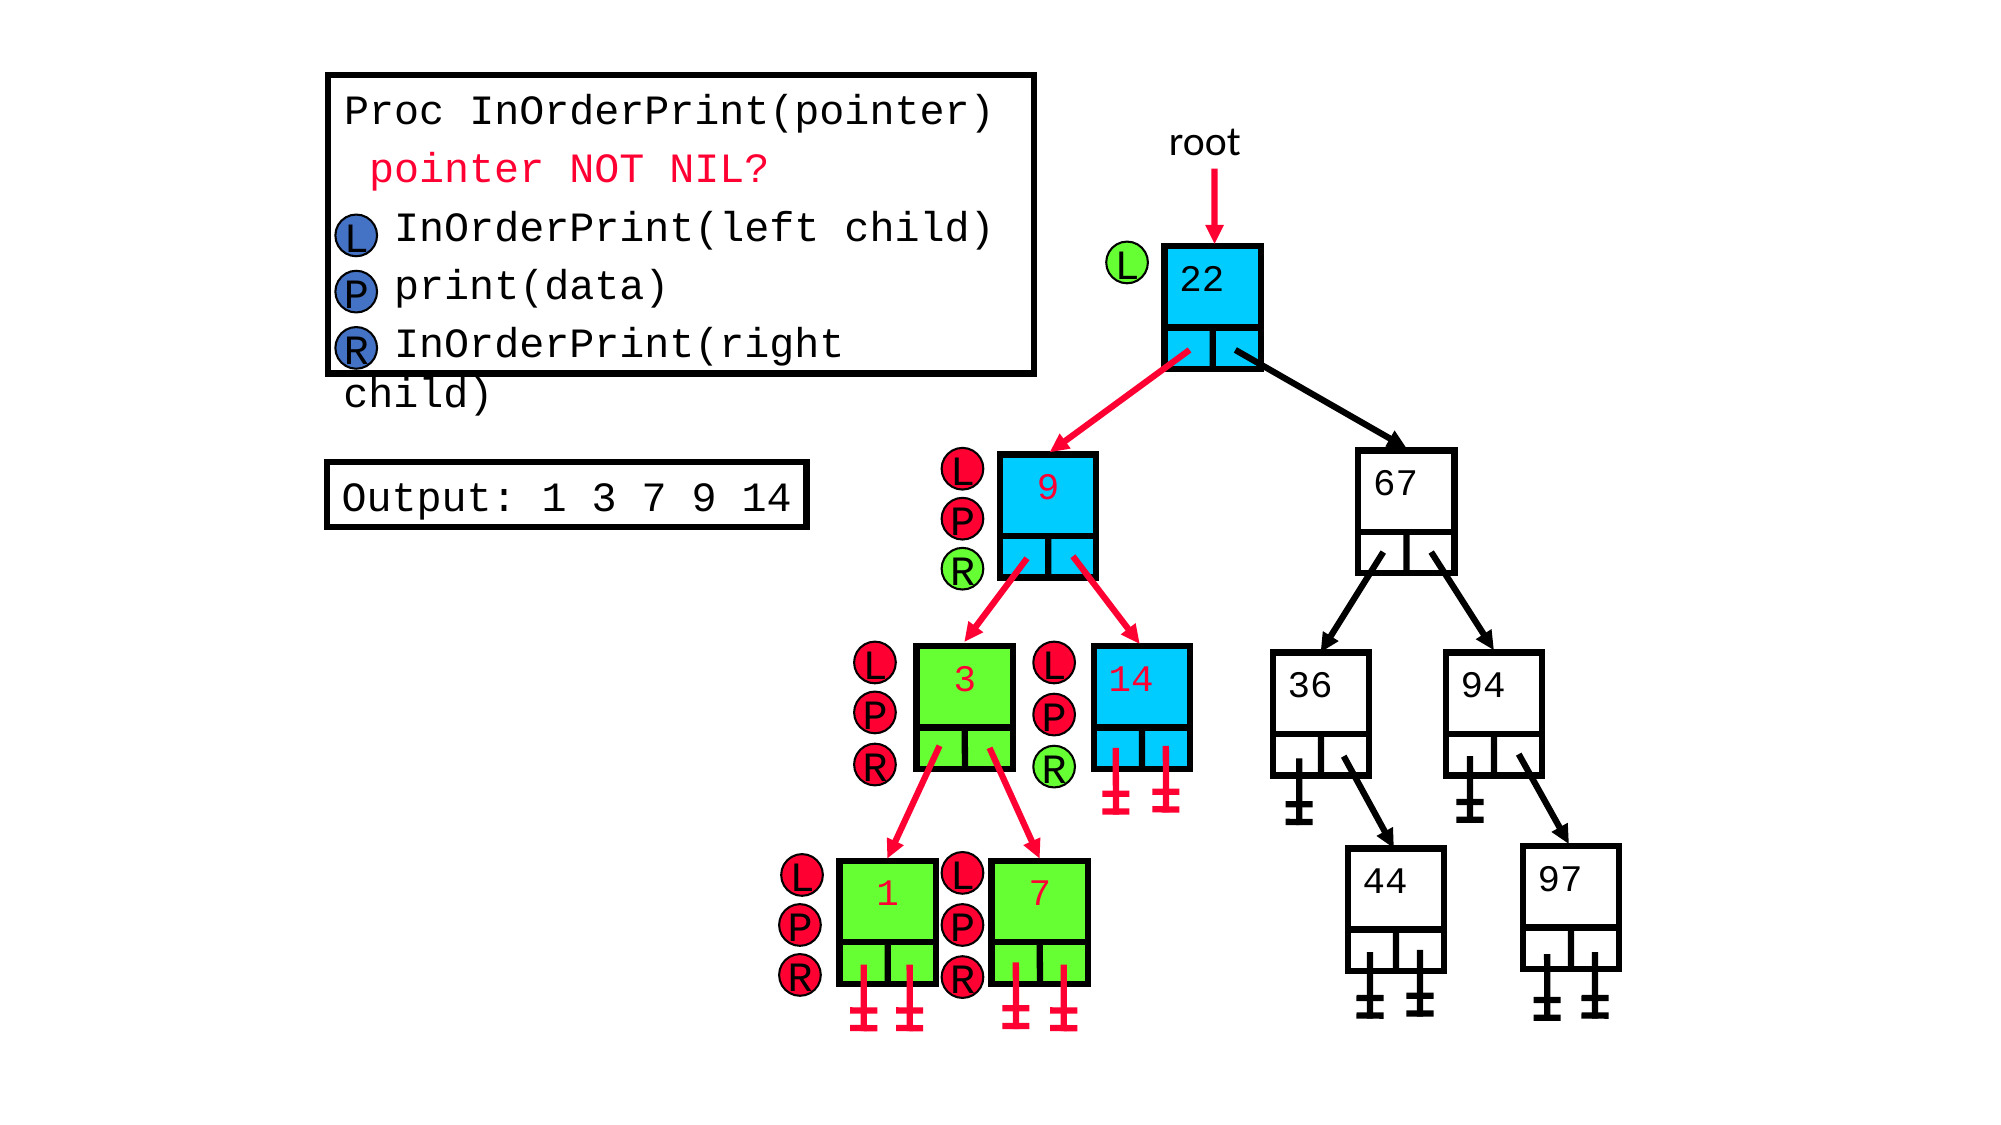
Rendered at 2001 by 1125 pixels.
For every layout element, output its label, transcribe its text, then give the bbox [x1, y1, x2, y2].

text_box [1356, 952, 1384, 1019]
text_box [1581, 952, 1609, 1019]
text_box [1354, 776, 1394, 848]
text_box P [941, 904, 984, 946]
text_box [1320, 574, 1370, 652]
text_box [1272, 652, 1370, 776]
text_box L [941, 852, 984, 894]
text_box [1093, 646, 1191, 770]
text_box R [941, 956, 984, 998]
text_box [1533, 954, 1561, 1021]
text_box P [779, 904, 821, 946]
text_box [1208, 168, 1221, 244]
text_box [916, 646, 1013, 770]
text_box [1445, 652, 1543, 776]
text_box [964, 578, 1013, 642]
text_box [1050, 964, 1078, 1032]
text_box L [941, 447, 984, 490]
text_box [1164, 246, 1261, 370]
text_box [1152, 745, 1180, 813]
text_box R [335, 327, 378, 369]
text_box L [335, 214, 378, 257]
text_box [1285, 758, 1313, 825]
text_box [1050, 368, 1164, 453]
text_box [1445, 574, 1494, 650]
text_box P [335, 270, 378, 313]
text_box P [941, 497, 984, 540]
text_box R [854, 743, 896, 786]
text_box [1530, 776, 1569, 844]
text_box P [1033, 693, 1075, 736]
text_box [999, 454, 1097, 578]
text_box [896, 964, 924, 1032]
text_box L [1106, 241, 1148, 284]
text_box [1261, 364, 1407, 448]
text_box Proc InOrderPrint(pointer) pointer NOT NIL? InOrderPrint(left child) print(data) InOrderPrint(right child) [328, 75, 1034, 374]
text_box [1522, 846, 1620, 970]
text_box root [1154, 106, 1256, 171]
text_box L [1033, 641, 1075, 684]
text_box R [941, 547, 984, 590]
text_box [991, 860, 1088, 984]
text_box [1102, 747, 1130, 815]
text_box L [781, 854, 823, 896]
text_box [1089, 578, 1140, 644]
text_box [850, 964, 878, 1032]
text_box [1406, 949, 1434, 1017]
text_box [1358, 450, 1455, 574]
text_box L [854, 641, 896, 684]
text_box [999, 770, 1041, 859]
text_box Output: 1 3 7 9 14 [326, 461, 807, 527]
text_box R [1033, 745, 1075, 788]
text_box [887, 770, 929, 859]
text_box P [854, 691, 896, 734]
text_box R [779, 954, 821, 996]
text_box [1002, 962, 1030, 1030]
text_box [1347, 848, 1445, 972]
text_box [1456, 756, 1484, 823]
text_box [839, 860, 936, 984]
